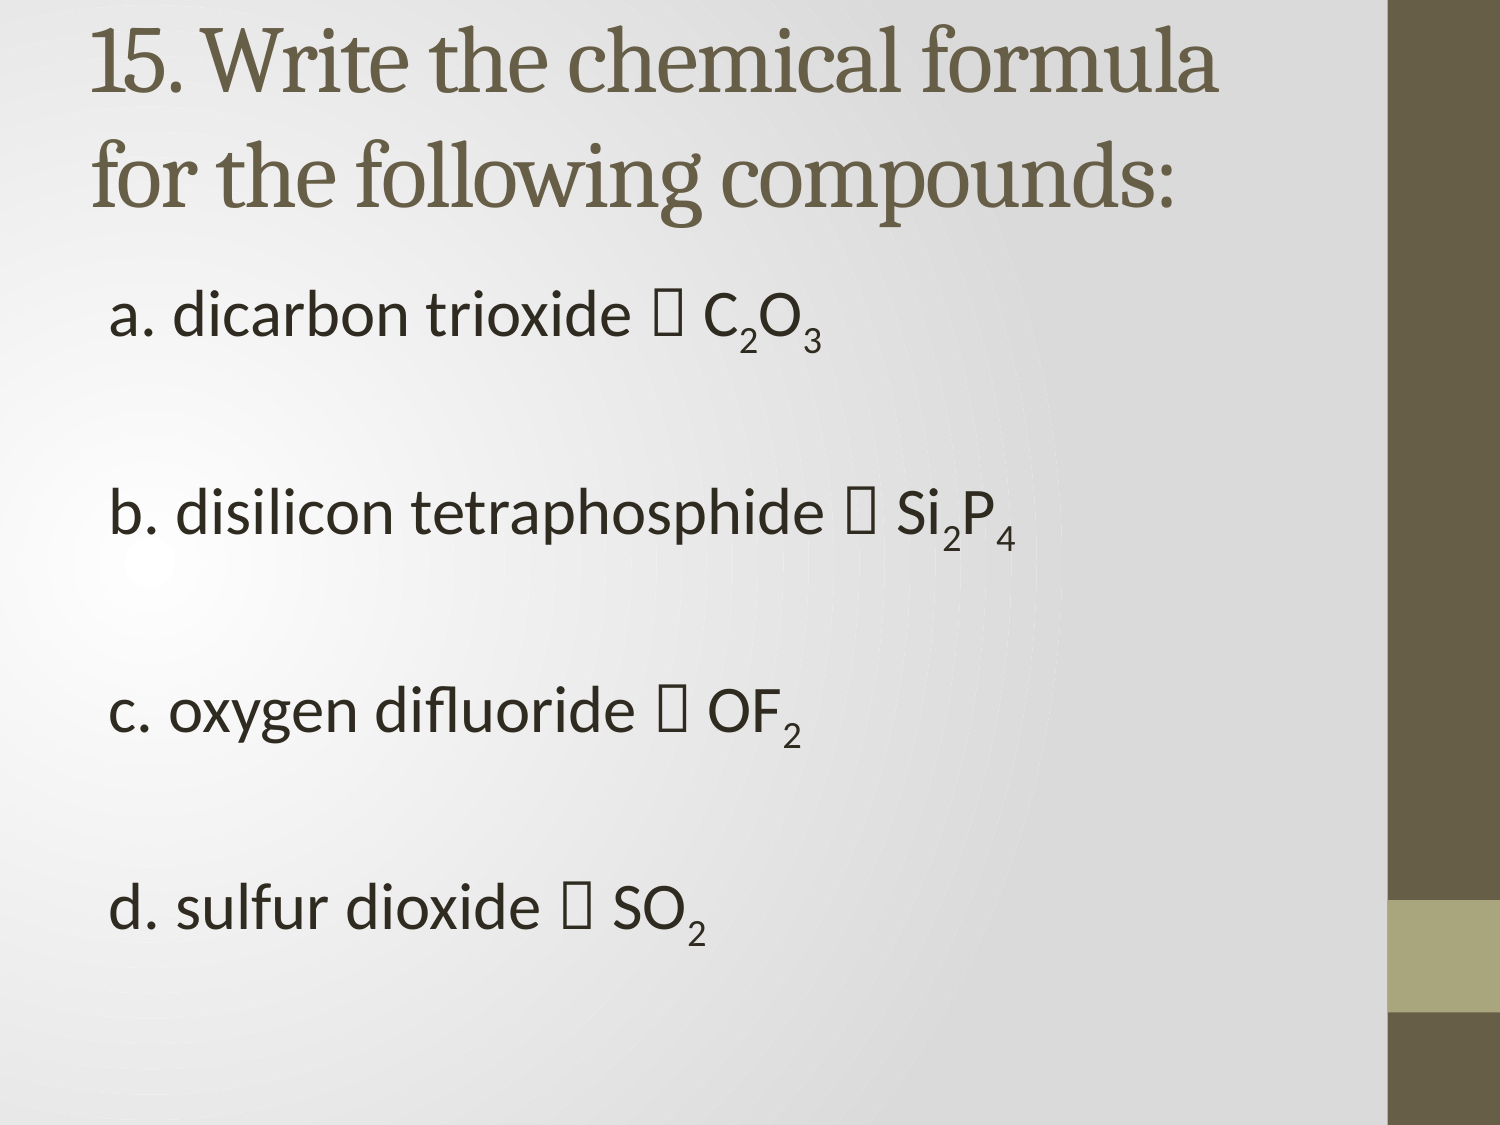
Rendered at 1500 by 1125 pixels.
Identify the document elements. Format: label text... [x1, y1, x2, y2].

title 15. Write the chemical formula for the following compounds: [75, 75, 1325, 262]
list a. dicarbon trioxide  C2O3 b. disilicon tetraphosphide  Si2P4 c. oxygen difluoride  OF2 d. sulfur dioxide  SO2 [75, 262, 1325, 1050]
